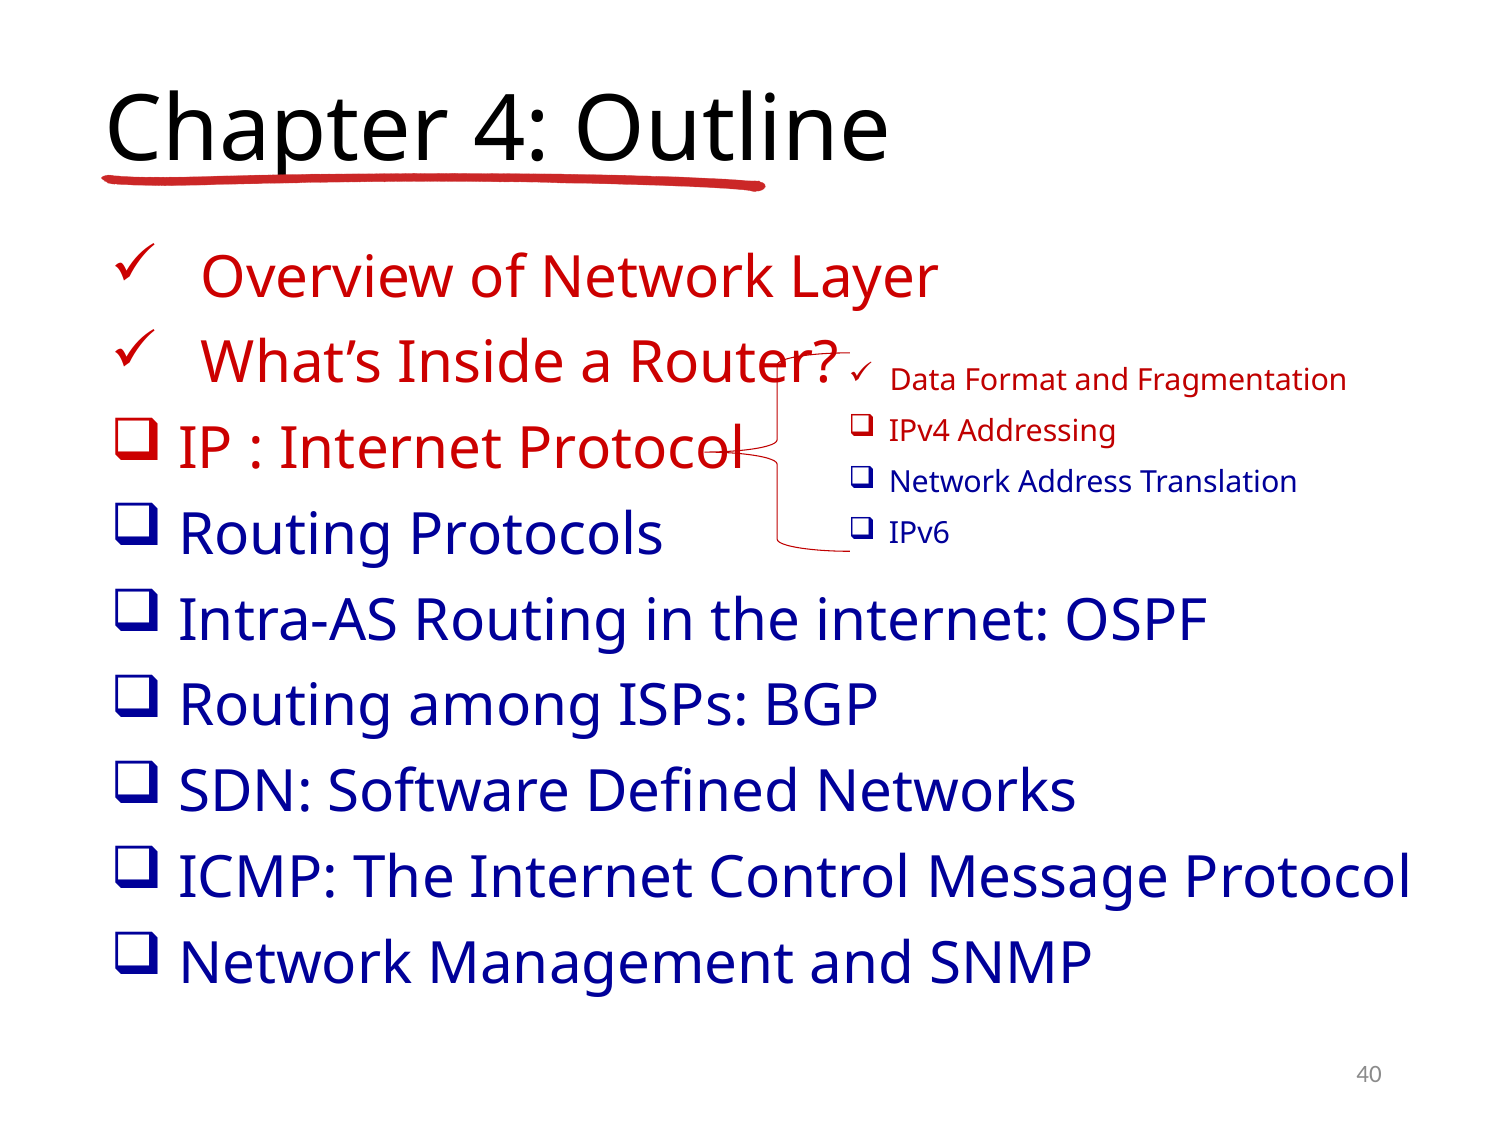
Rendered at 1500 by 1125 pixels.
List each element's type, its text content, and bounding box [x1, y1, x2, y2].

text_box [704, 352, 850, 552]
text_box Data Format and Fragmentation IPv4 Addressing Network Address Translation IPv6 [749, 356, 1437, 561]
list Overview of Network Layer What’s Inside a Router? IP : Internet Protocol Routing Protocols Intra-AS Routing in the internet: OSPF Routing among ISPs: BGP SDN: Software Defined Networks ICMP: The Internet Control Message Protocol Network Management and SNMP [0, 239, 1500, 1112]
title Chapter 4: Outline [89, 37, 1365, 225]
slide_number 40 [1059, 1042, 1397, 1103]
picture [98, 168, 774, 197]
